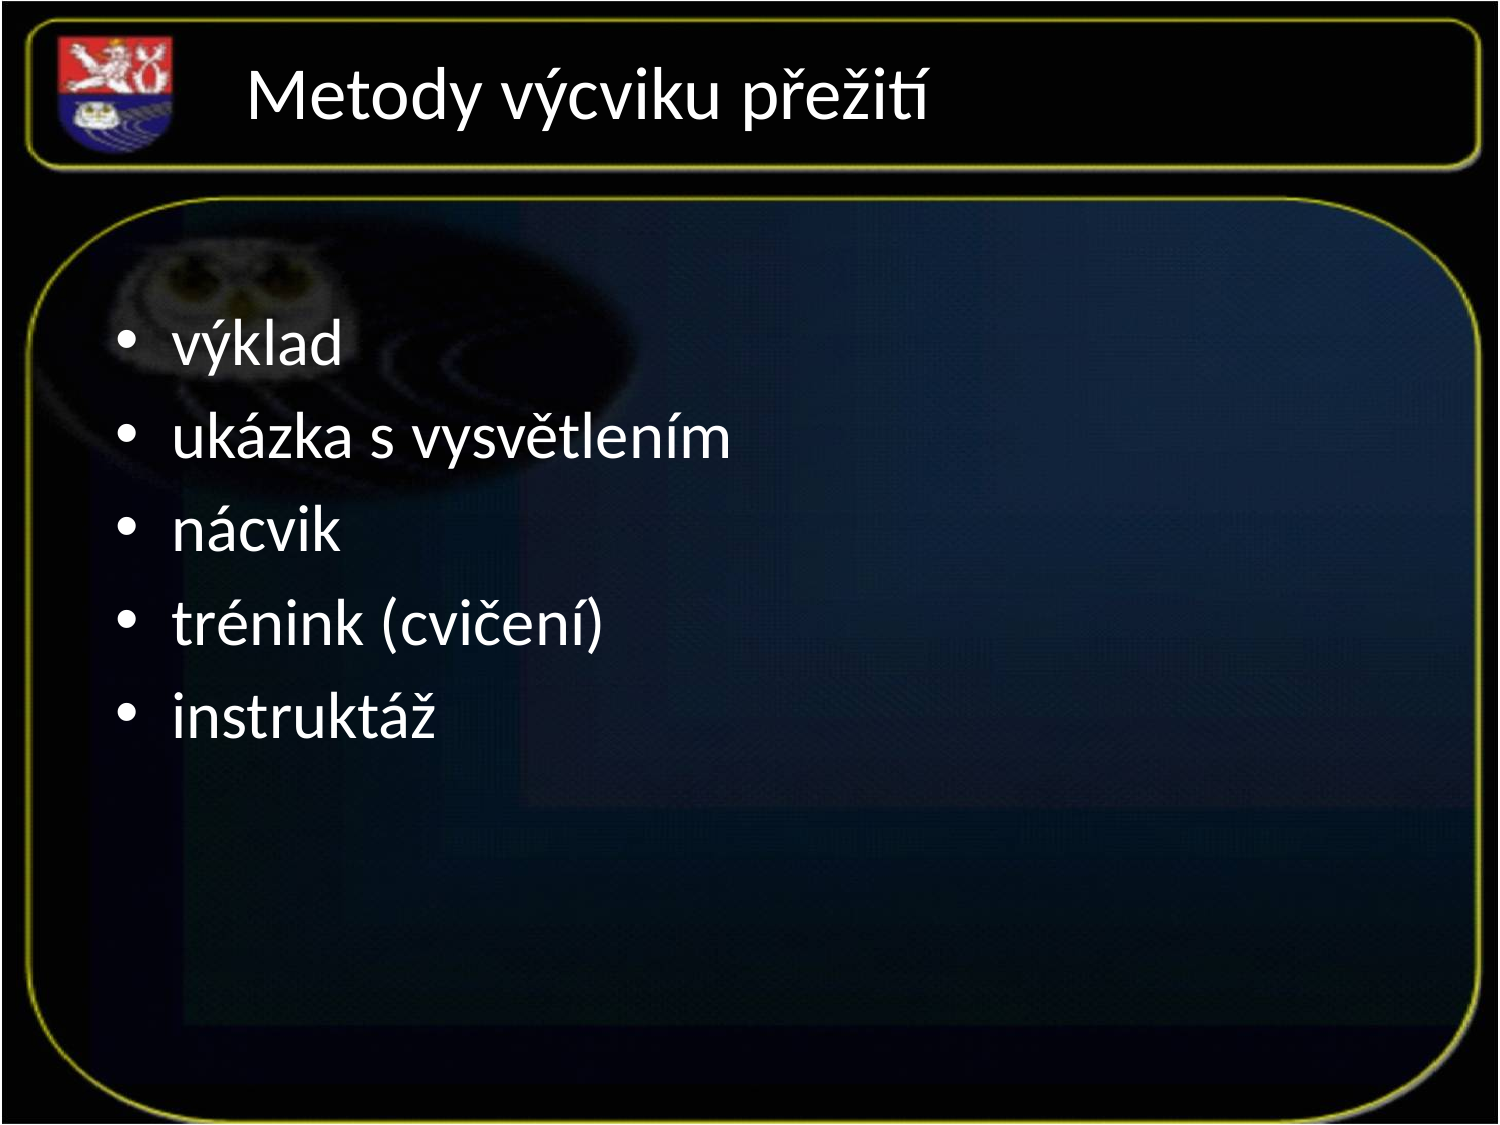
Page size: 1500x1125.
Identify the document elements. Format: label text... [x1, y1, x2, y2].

title Metody výcviku přežití [230, 0, 1500, 207]
list výklad ukázka s vysvětlením nácvik trénink (cvičení) instruktáž [100, 290, 1380, 1024]
picture [0, 0, 1500, 1125]
